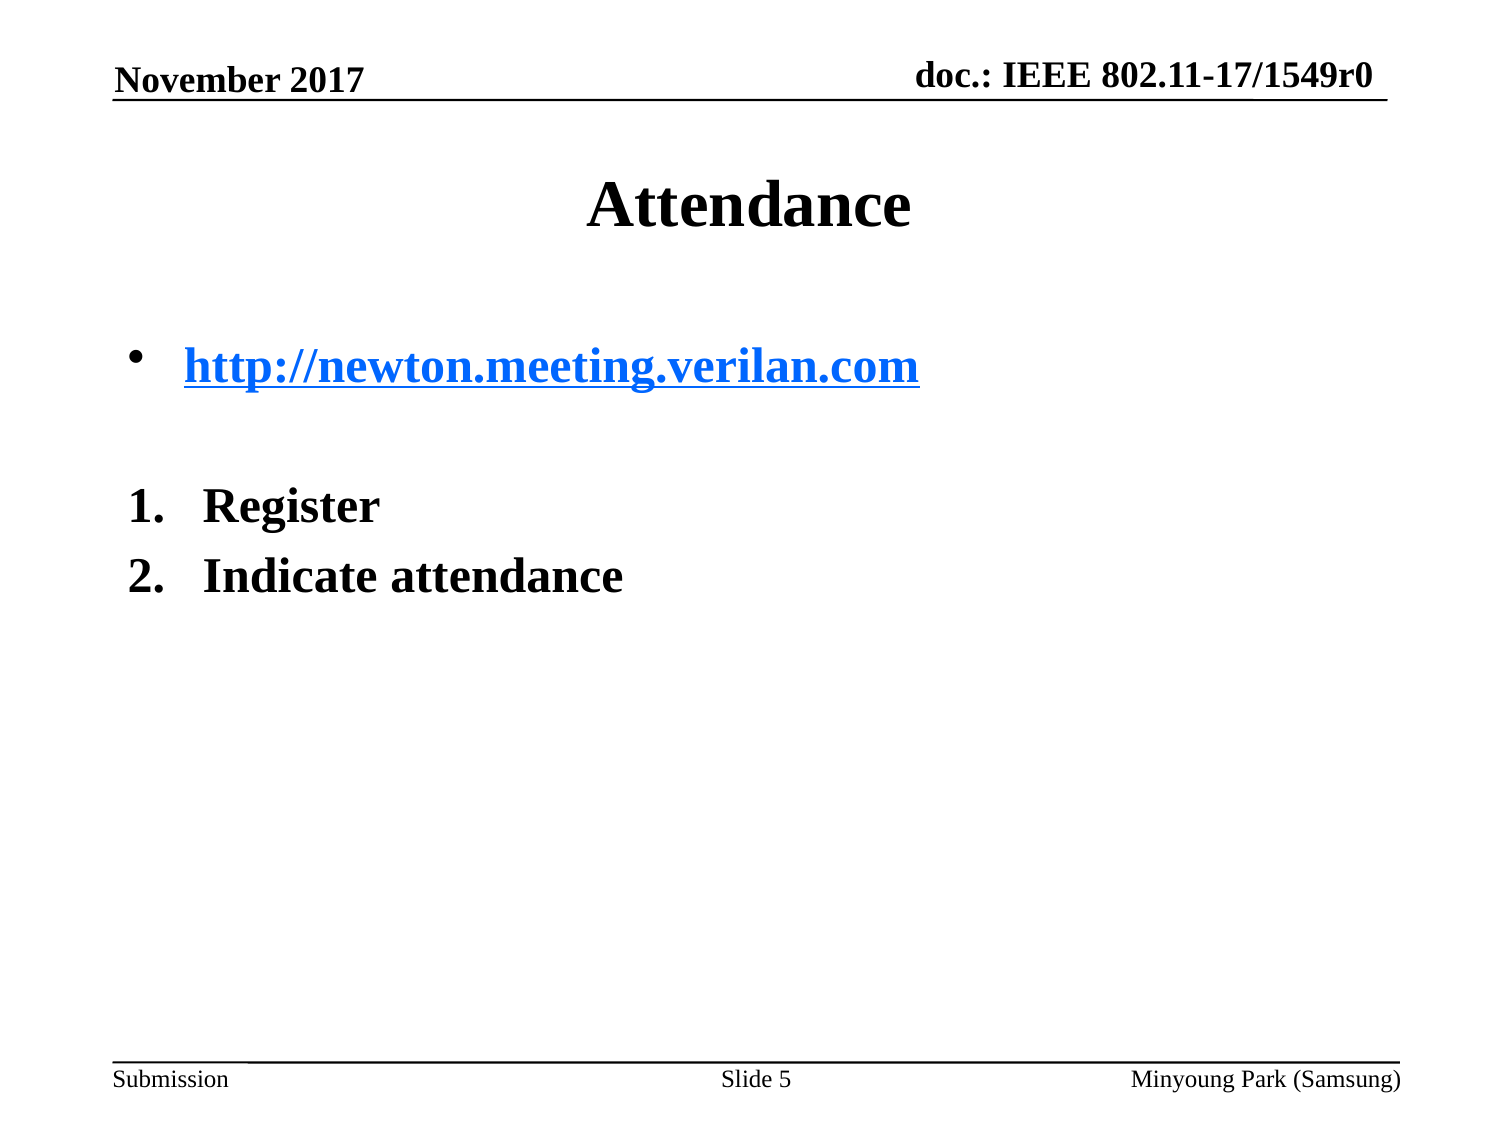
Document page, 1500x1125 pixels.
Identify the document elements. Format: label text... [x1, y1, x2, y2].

list http://newton.meeting.verilan.com Register Indicate attendance [112, 324, 1388, 1000]
footer Minyoung Park (Samsung) [949, 1061, 1402, 1093]
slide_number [114, 54, 374, 101]
slide_number Slide 5 [712, 1061, 800, 1093]
title Attendance [112, 112, 1388, 288]
